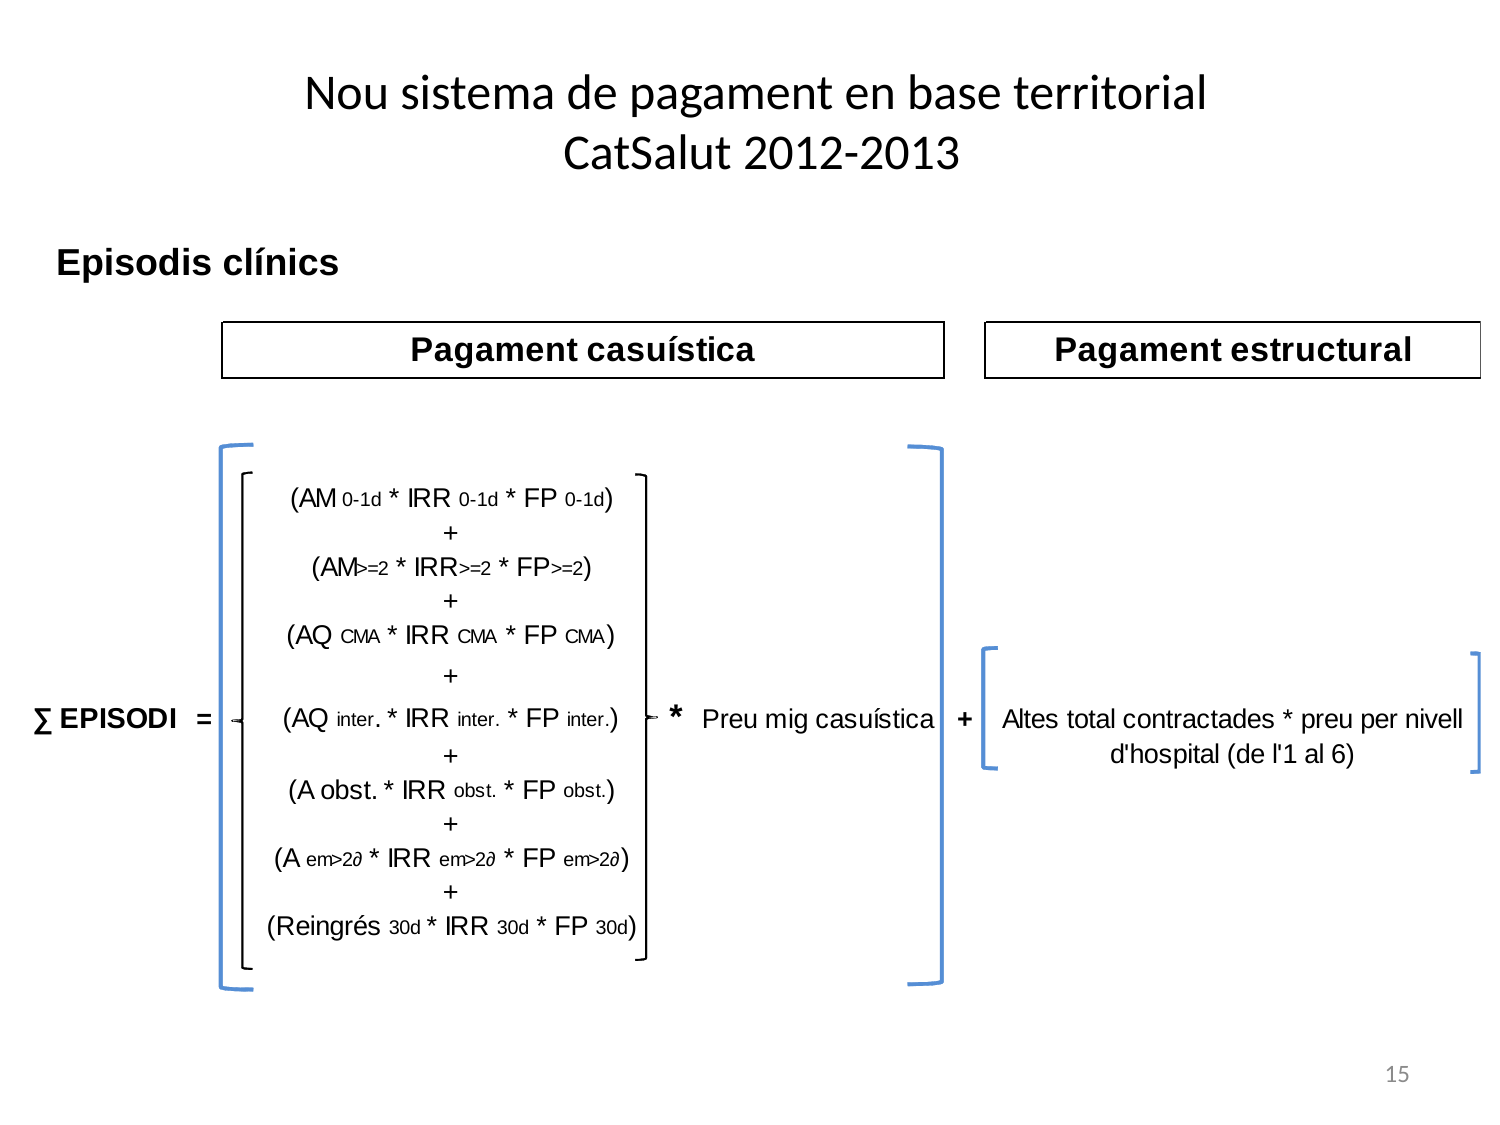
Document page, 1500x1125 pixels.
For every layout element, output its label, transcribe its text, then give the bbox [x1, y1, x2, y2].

picture [21, 321, 1483, 1013]
slide_number 15 [1074, 1042, 1425, 1103]
text_box Nou sistema de pagament en base territorial CatSalut 2012-2013 [76, 30, 1447, 208]
text_box Episodis clínics [41, 230, 833, 290]
